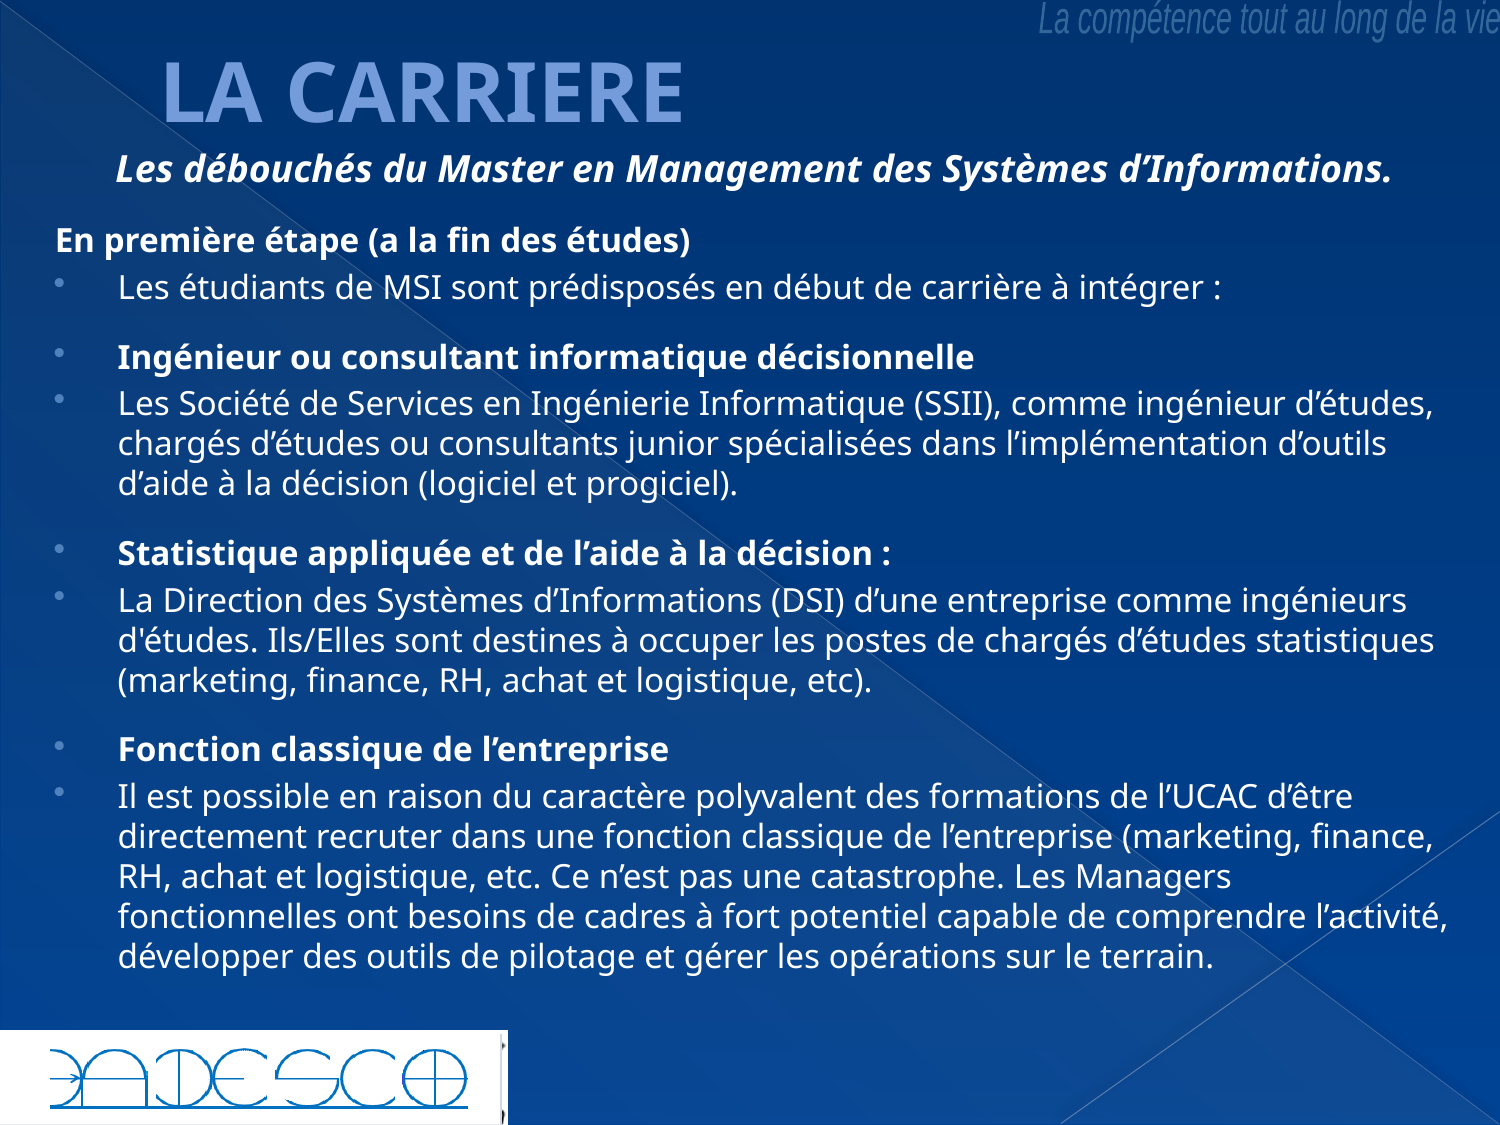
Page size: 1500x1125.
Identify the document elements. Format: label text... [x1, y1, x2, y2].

title LA CARRIERE [64, 30, 1415, 137]
picture [0, 1030, 509, 1125]
list Les débouchés du Master en Management des Systèmes d’Informations. En première étape (a la fin des études) Les étudiants de MSI sont prédisposés en début de carrière à intégrer : Ingénieur ou consultant informatique décisionnelle Les Société de Services en Ingénierie Informatique (SSII), comme ingénieur d’études, chargés d’études ou consultants junior spécialisées dans l’implémentation d’outils d’aide à la décision (logiciel et progiciel). Statistique appliquée et de l’aide à la décision : La Direction des Systèmes d’Informations (DSI) d’une entreprise comme ingénieurs d'études. Ils/Elles sont destines à occuper les postes de chargés d’études statistiques (marketing, finance, RH, achat et logistique, etc). Fonction classique de l’entreprise Il est possible en raison du caractère polyvalent des formations de l’UCAC d’être directement recruter dans une fonction classique de l’entreprise (marketing, finance, RH, achat et logistique, etc. Ce n’est pas une catastrophe. Les Managers fonctionnelles ont besoins de cadres à fort potentiel capable de comprendre l’activité, développer des outils de pilotage et gérer les opérations sur le terrain. [29, 137, 1471, 1059]
